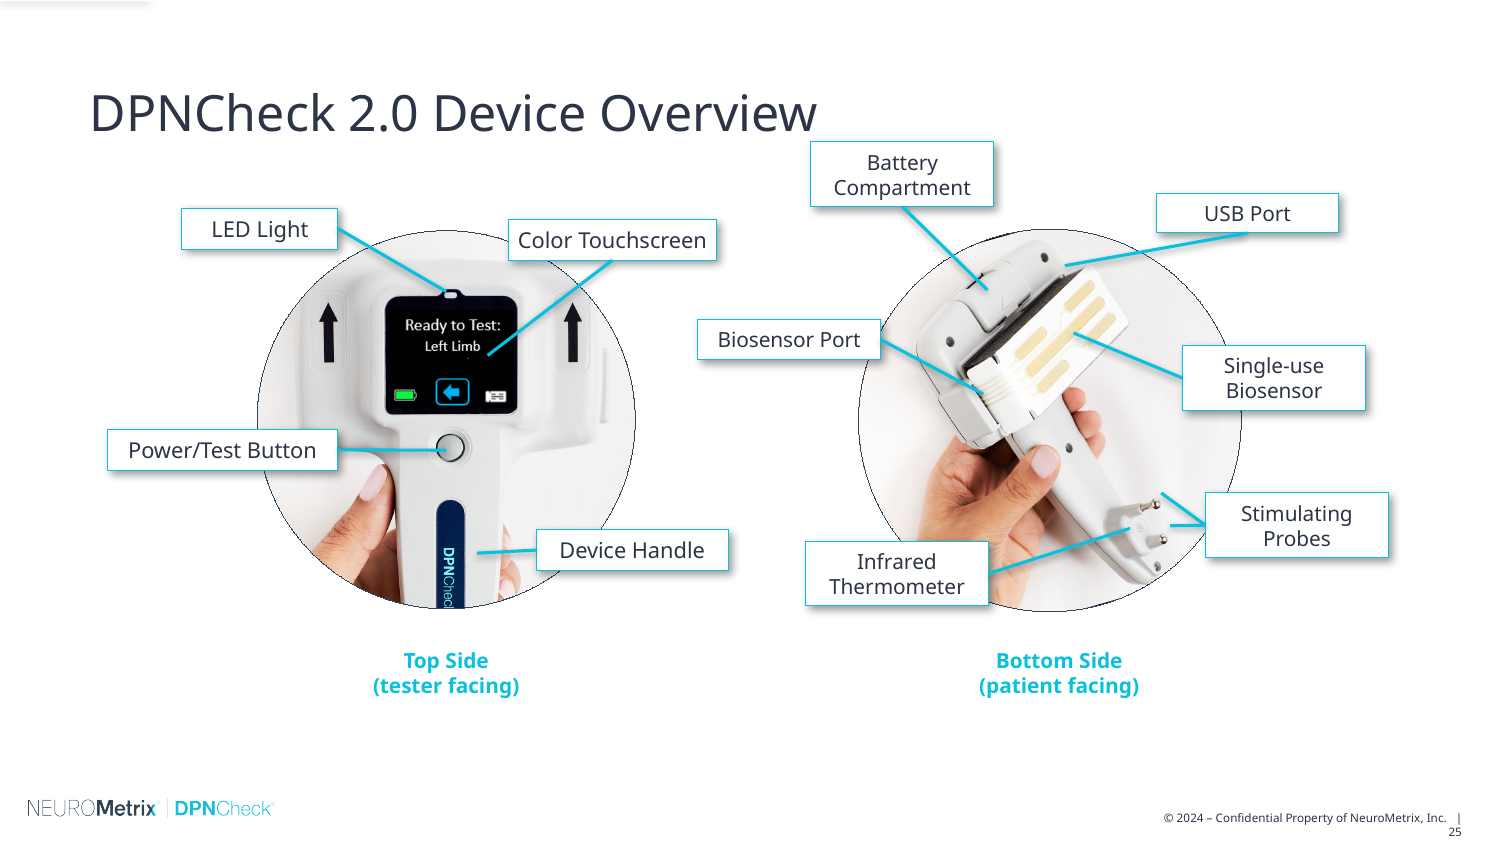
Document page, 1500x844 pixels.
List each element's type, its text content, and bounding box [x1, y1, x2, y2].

text_box Top Side (tester facing) [358, 640, 535, 706]
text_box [697, 141, 1389, 613]
picture [28, 798, 275, 818]
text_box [107, 207, 692, 610]
title DPNCheck 2.0 Device Overview [75, 74, 1449, 141]
text_box Bottom Side (patient facing) [964, 640, 1154, 705]
